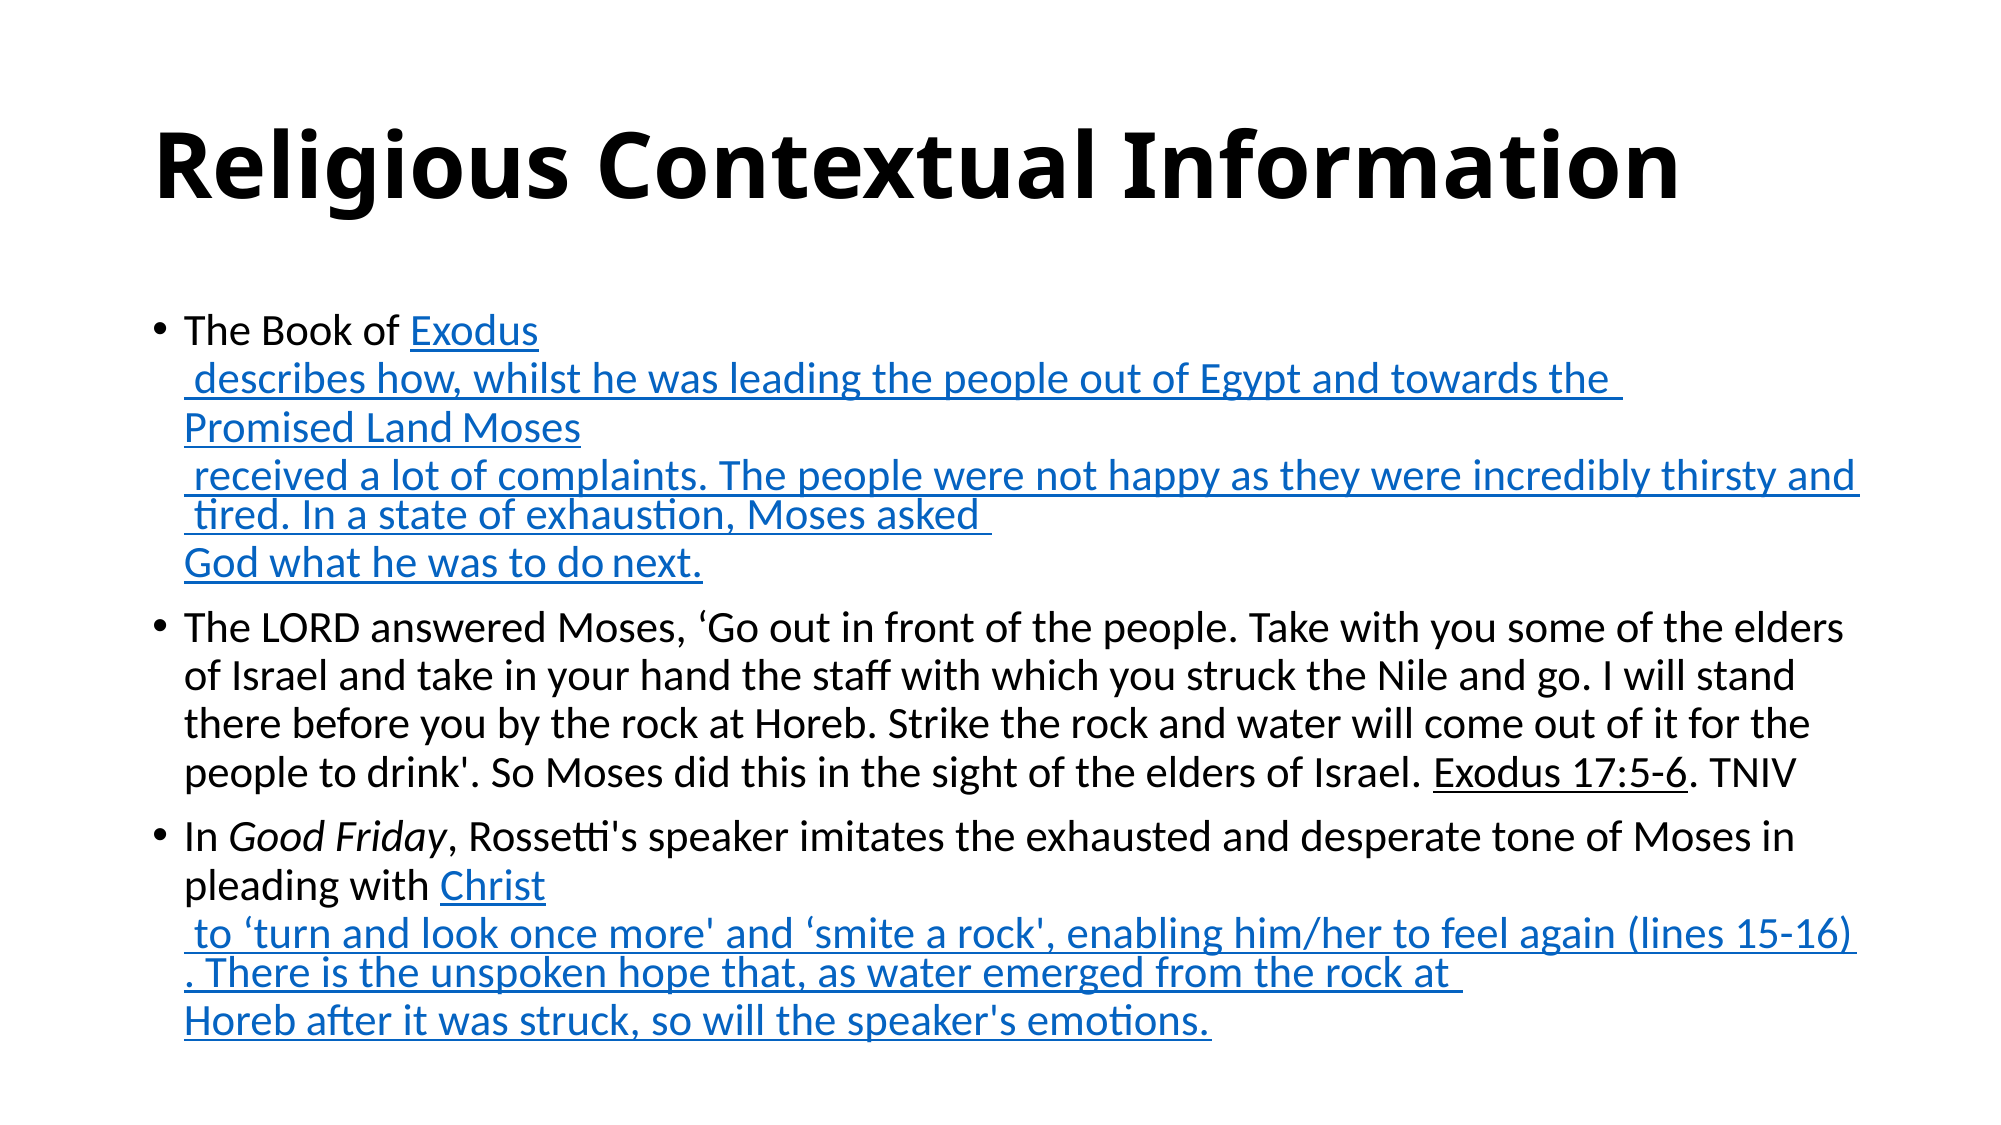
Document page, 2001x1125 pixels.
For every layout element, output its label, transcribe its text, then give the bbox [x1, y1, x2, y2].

title Religious Contextual Information [137, 59, 1863, 278]
list The Book of Exodus describes how, whilst he was leading the people out of Egypt and towards the Promised Land Moses received a lot of complaints. The people were not happy as they were incredibly thirsty and tired. In a state of exhaustion, Moses asked God what he was to do next. The LORD answered Moses, ‘Go out in front of the people. Take with you some of the elders of Israel and take in your hand the staff with which you struck the Nile and go. I will stand there before you by the rock at Horeb. Strike the rock and water will come out of it for the people to drink'. So Moses did this in the sight of the elders of Israel. Exodus 17:5-6. TNIV In Good Friday, Rossetti's speaker imitates the exhausted and desperate tone of Moses in pleading with Christ to ‘turn and look once more' and ‘smite a rock', enabling him/her to feel again (lines 15-16). There is the unspoken hope that, as water emerged from the rock at Horeb after it was struck, so will the speaker's emotions. [137, 299, 1863, 1014]
